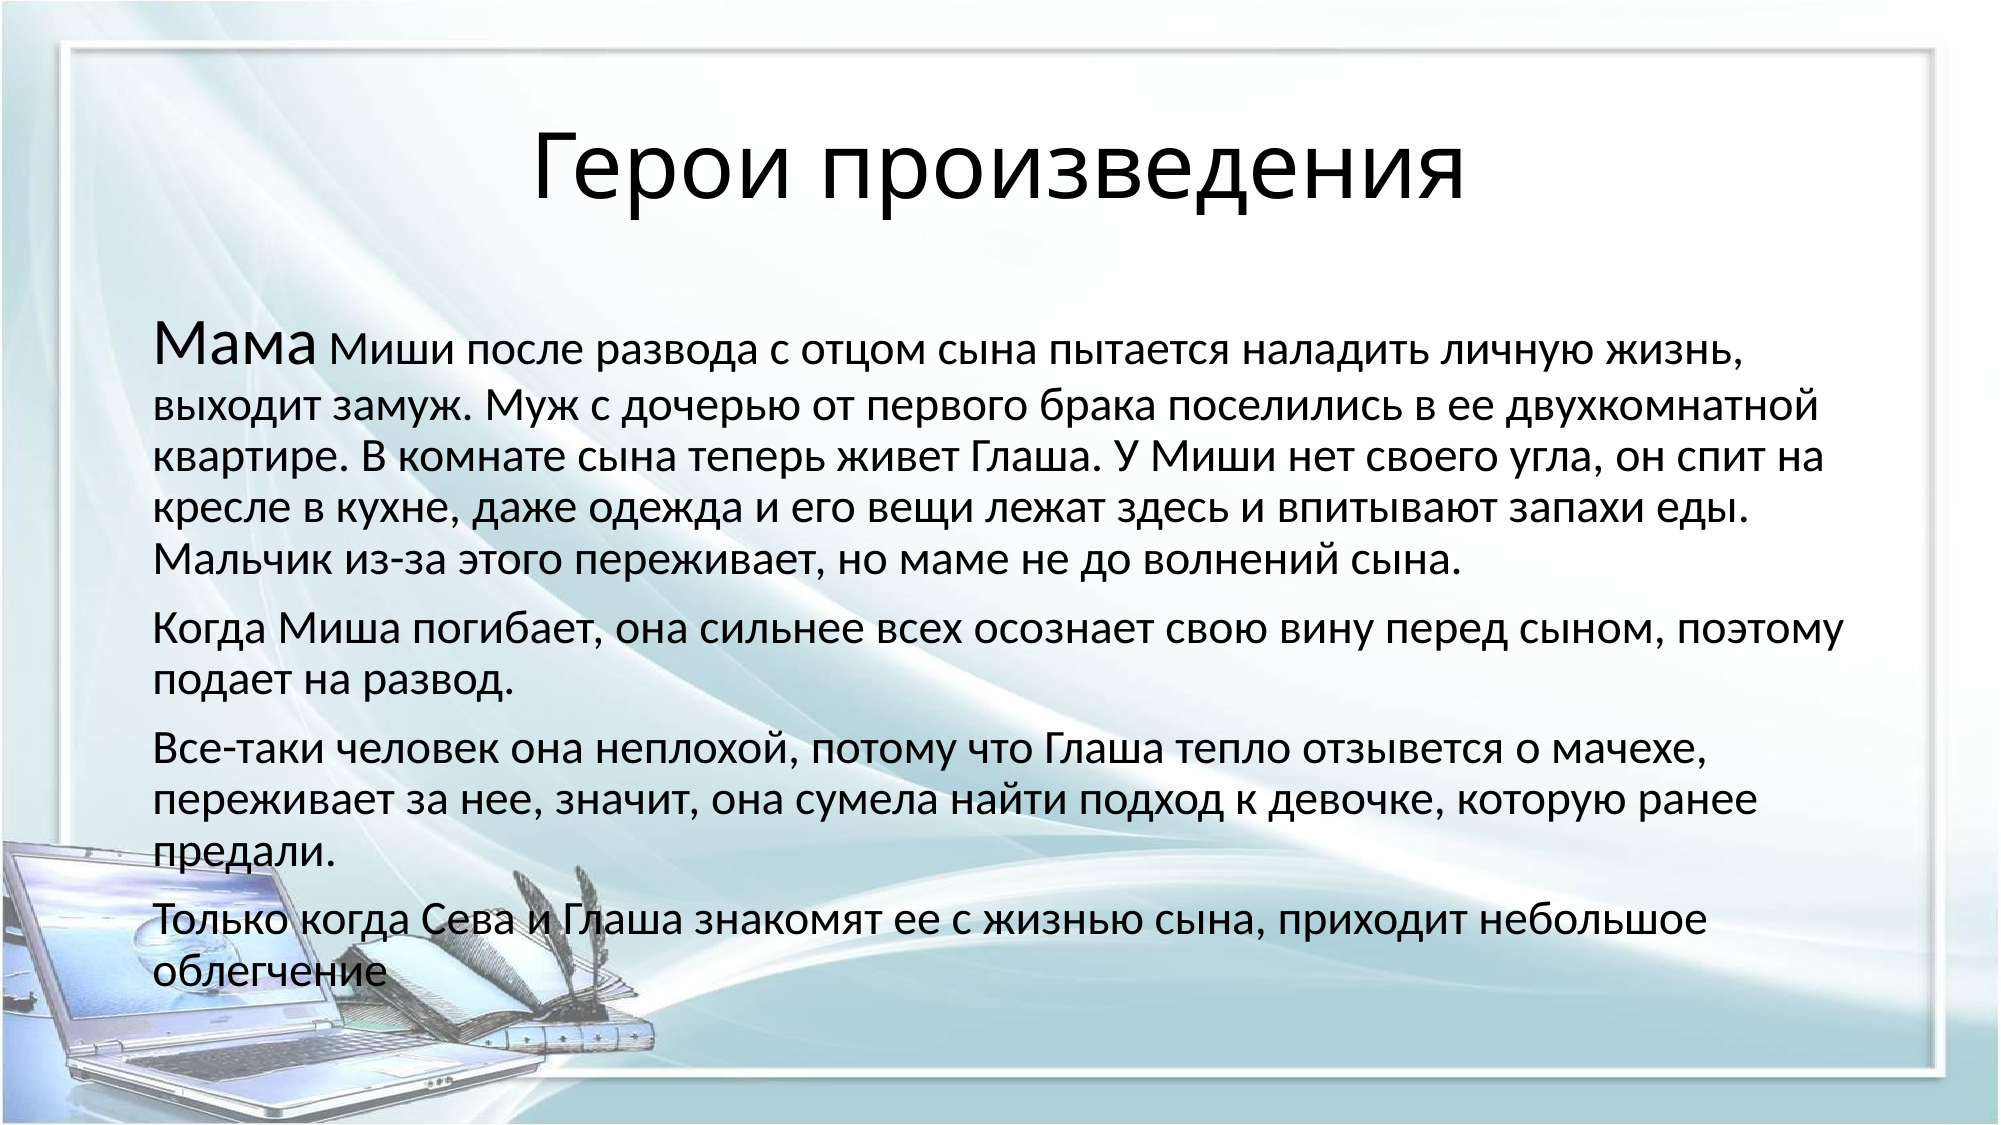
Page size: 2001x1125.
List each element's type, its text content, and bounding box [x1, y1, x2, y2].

picture [0, 0, 2001, 1125]
title Герои произведения [137, 59, 1863, 278]
list Мама Миши после развода с отцом сына пытается наладить личную жизнь, выходит замуж. Муж с дочерью от первого брака поселились в ее двухкомнатной квартире. В комнате сына теперь живет Глаша. У Миши нет своего угла, он спит на кресле в кухне, даже одежда и его вещи лежат здесь и впитывают запахи еды. Мальчик из-за этого переживает, но маме не до волнений сына. Когда Миша погибает, она сильнее всех осознает свою вину перед сыном, поэтому подает на развод. Все-таки человек она неплохой, потому что Глаша тепло отзывется о мачехе, переживает за нее, значит, она сумела найти подход к девочке, которую ранее предали. Только когда Сева и Глаша знакомят ее с жизнью сына, приходит небольшое облегчение [137, 299, 1863, 1014]
